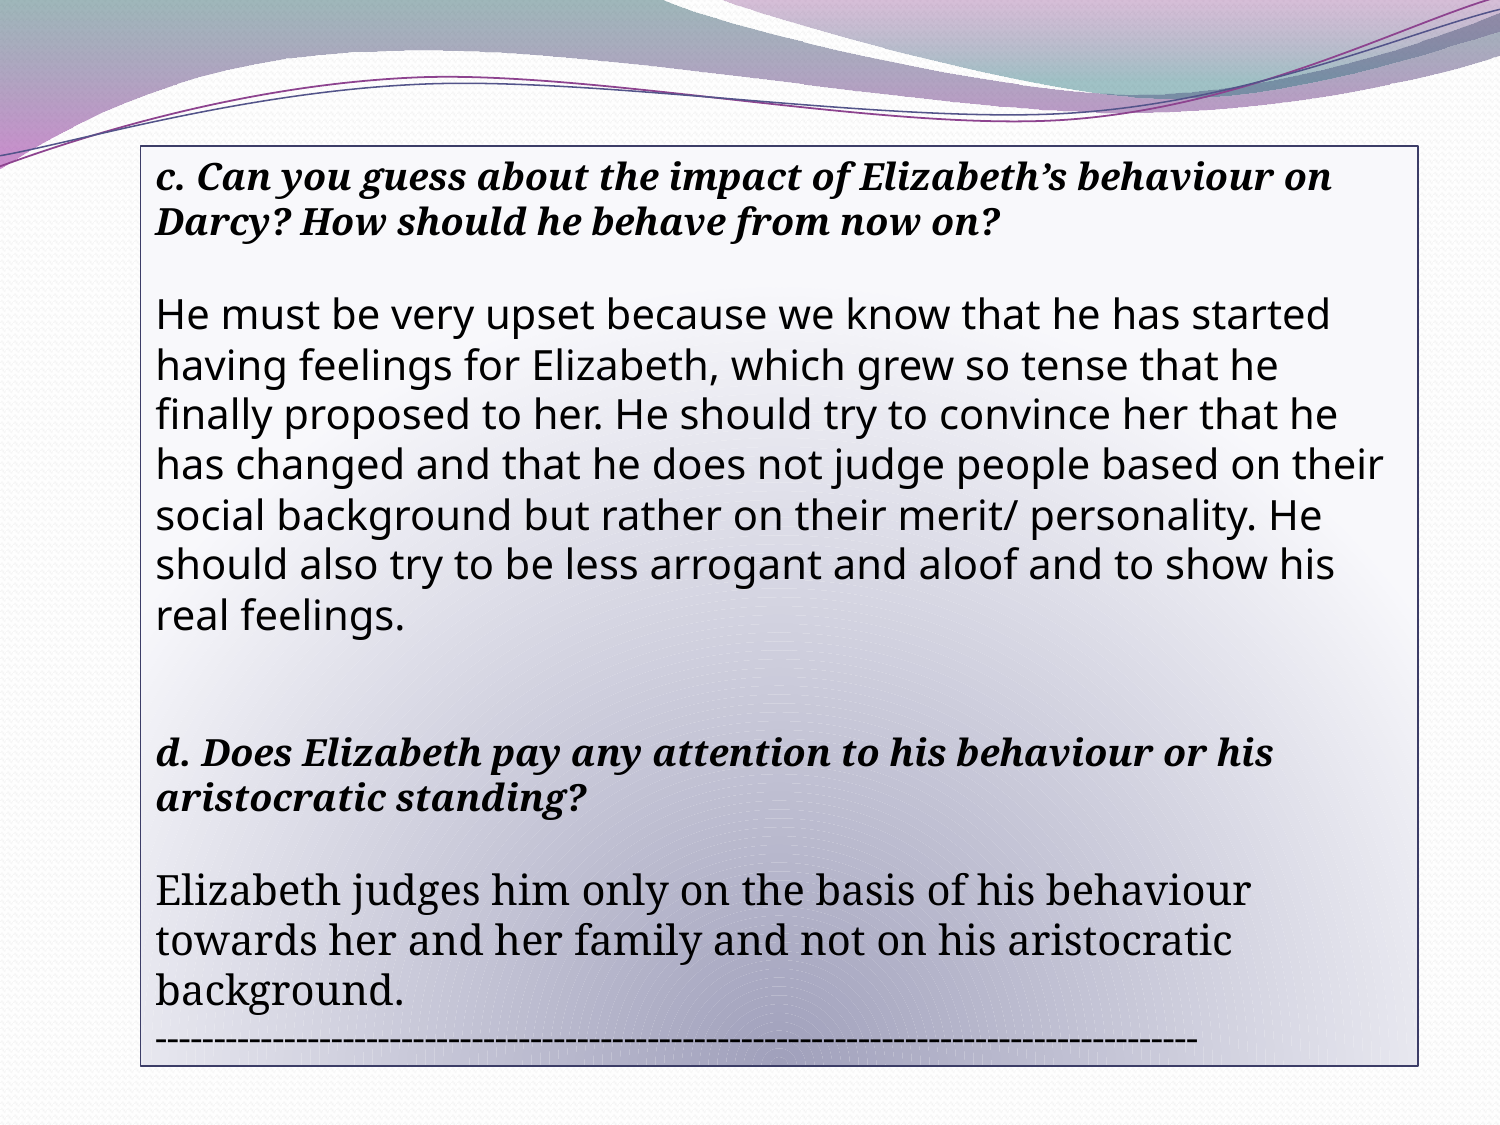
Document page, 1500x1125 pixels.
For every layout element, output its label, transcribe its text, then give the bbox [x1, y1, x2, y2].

text_box c. Can you guess about the impact of Elizabeth’s behaviour on Darcy? How should he behave from now on? He must be very upset because we know that he has started having feelings for Elizabeth, which grew so tense that he finally proposed to her. He should try to convince her that he has changed and that he does not judge people based on their social background but rather on their merit/ personality. He should also try to be less arrogant and aloof and to show his real feelings. d. Does Elizabeth pay any attention to his behaviour or his aristocratic standing? Elizabeth judges him only on the basis of his behaviour towards her and her family and not on his aristocratic background. ----------------------------------------------------------------------------------------- [140, 145, 1419, 1067]
